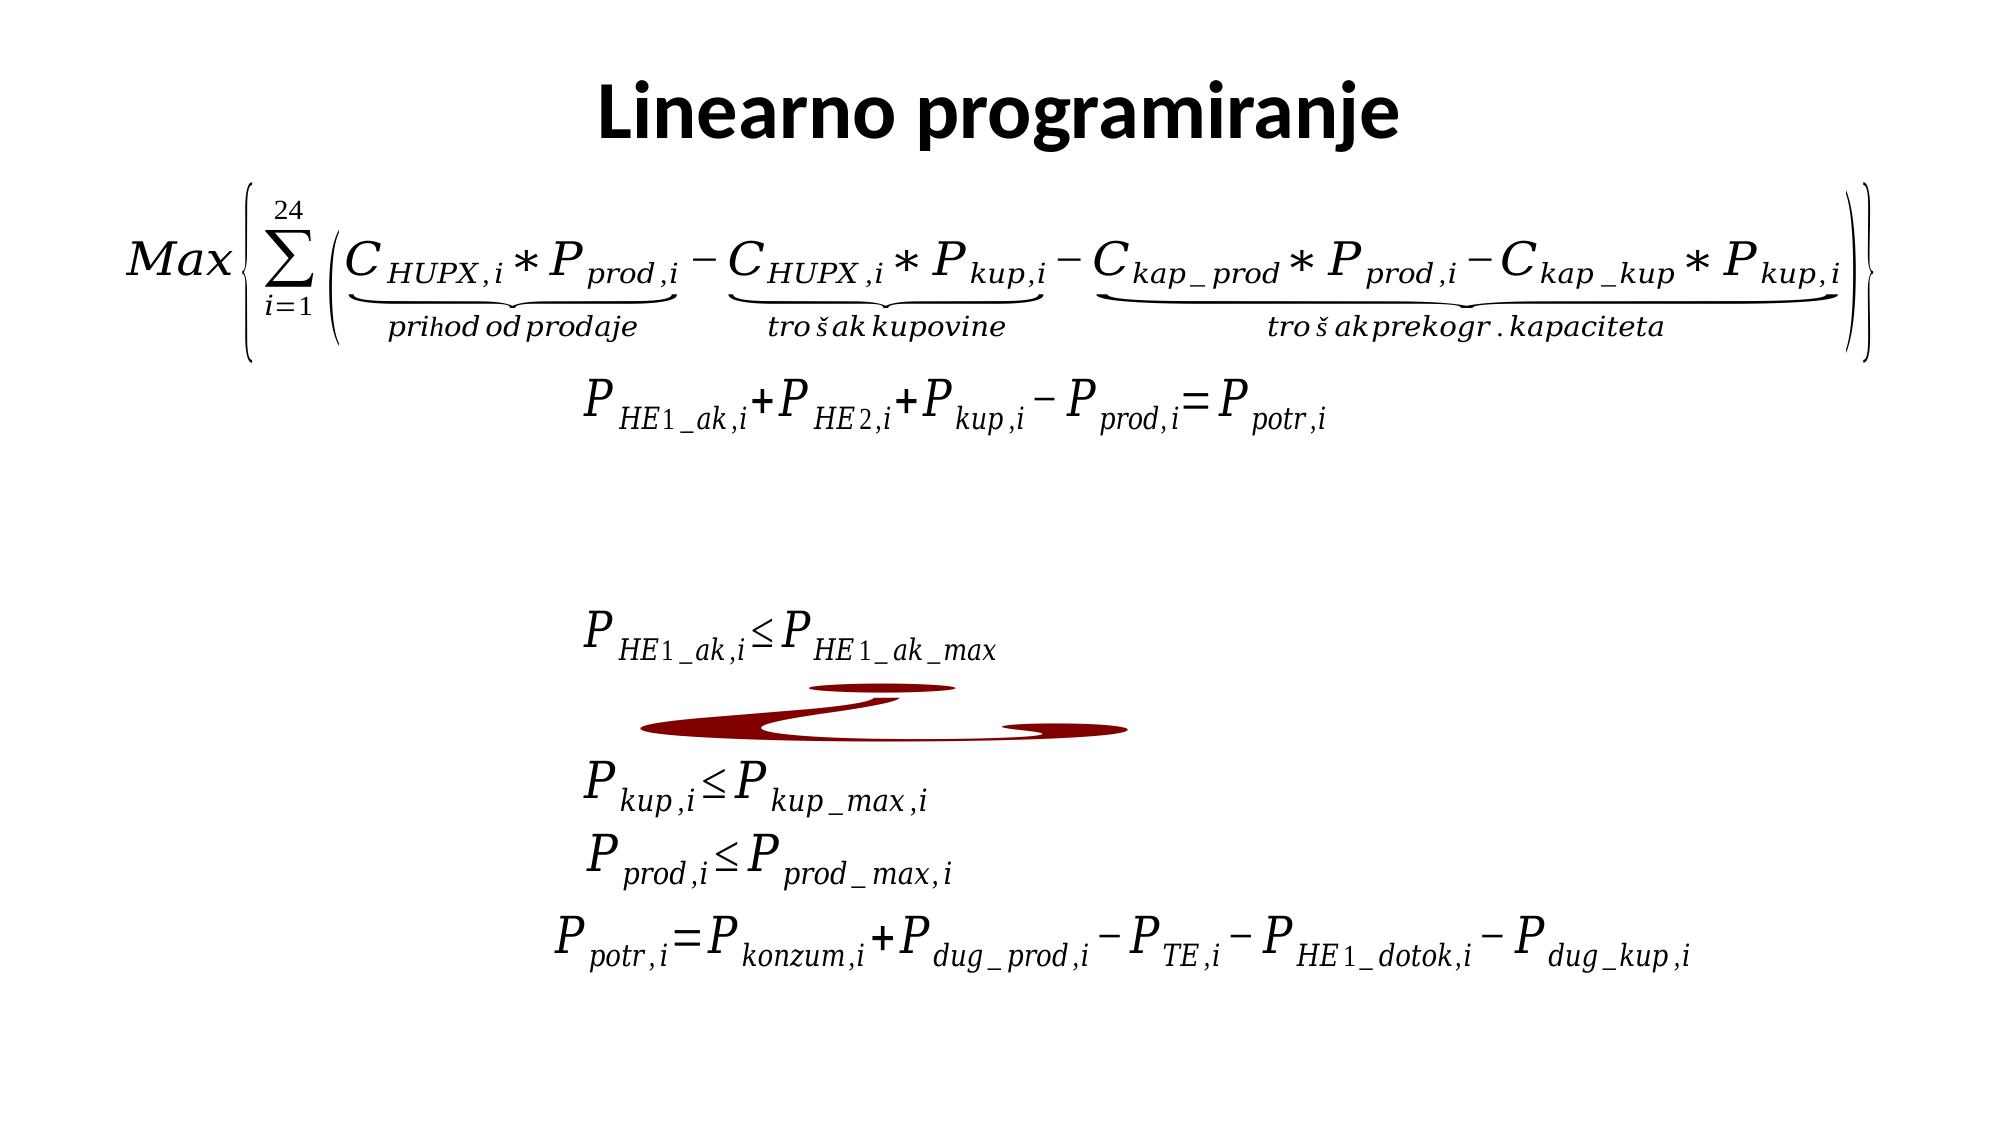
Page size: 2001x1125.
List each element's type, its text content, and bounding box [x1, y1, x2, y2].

list [137, 299, 1863, 1014]
title Linearno programiranje [137, 59, 1863, 165]
